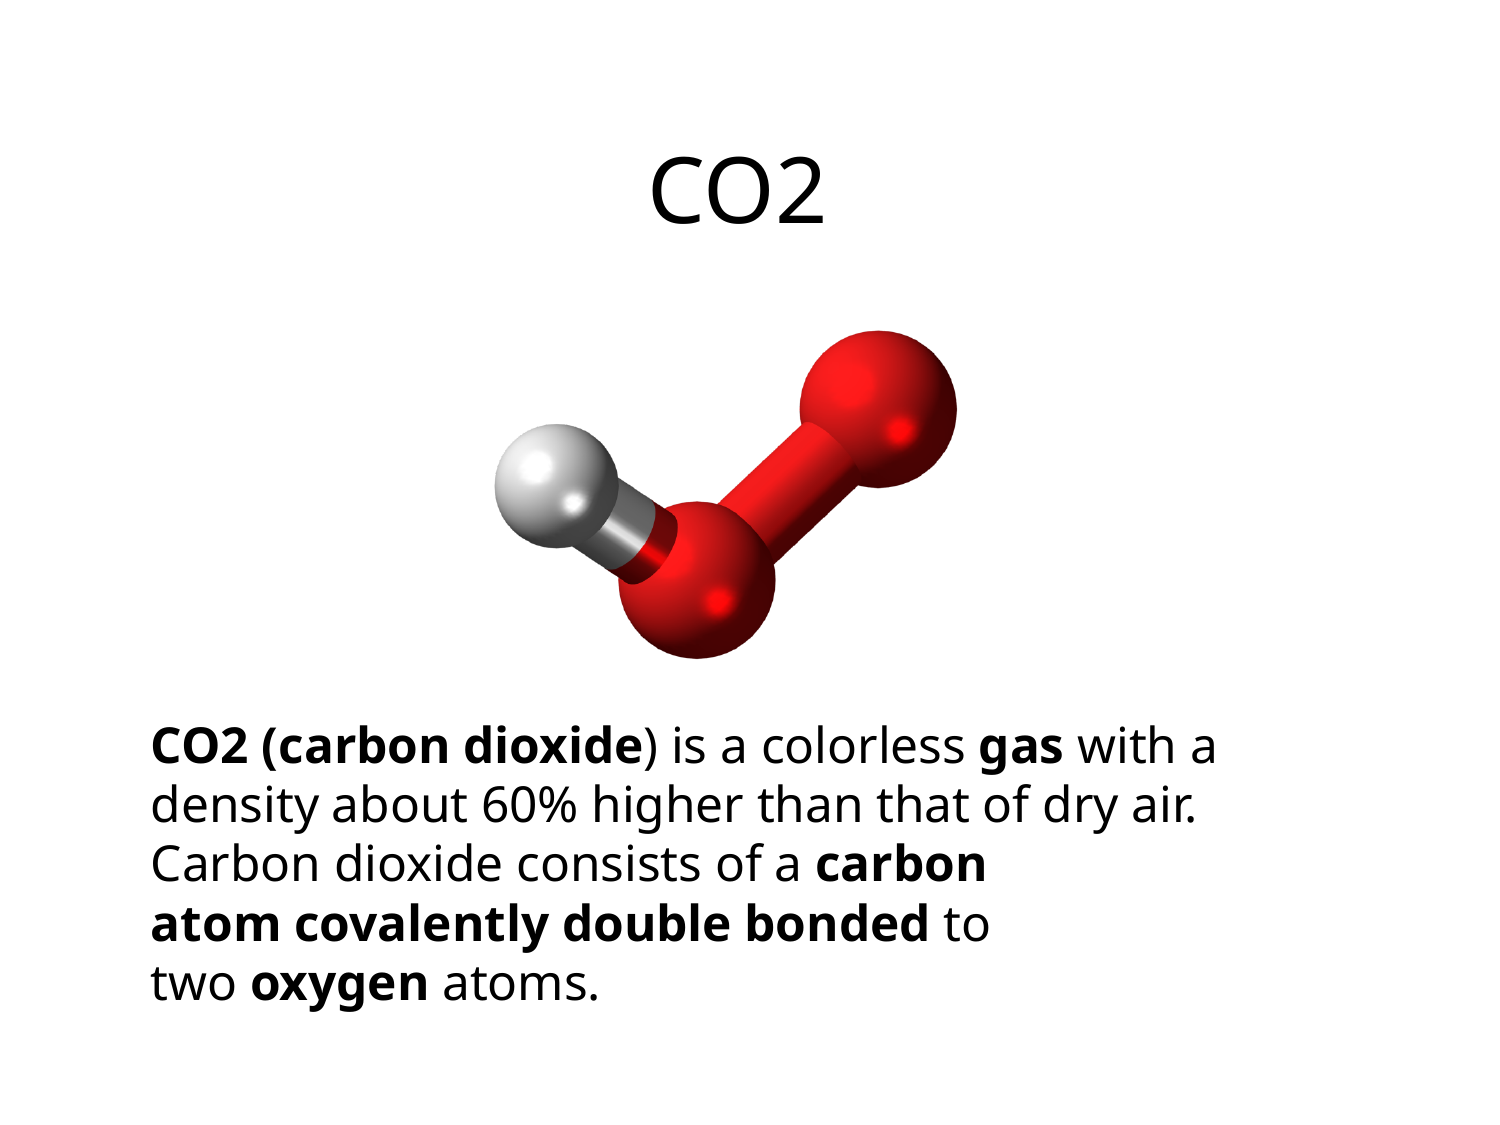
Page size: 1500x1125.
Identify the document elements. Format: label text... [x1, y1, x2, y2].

picture [478, 314, 974, 675]
subtitle CO2 (carbon dioxide) is a colorless gas with a density about 60% higher than that of dry air. Carbon dioxide consists of a carbon atom covalently double bonded to two oxygen atoms. [135, 290, 1353, 1024]
title CO2 [100, 78, 1376, 296]
